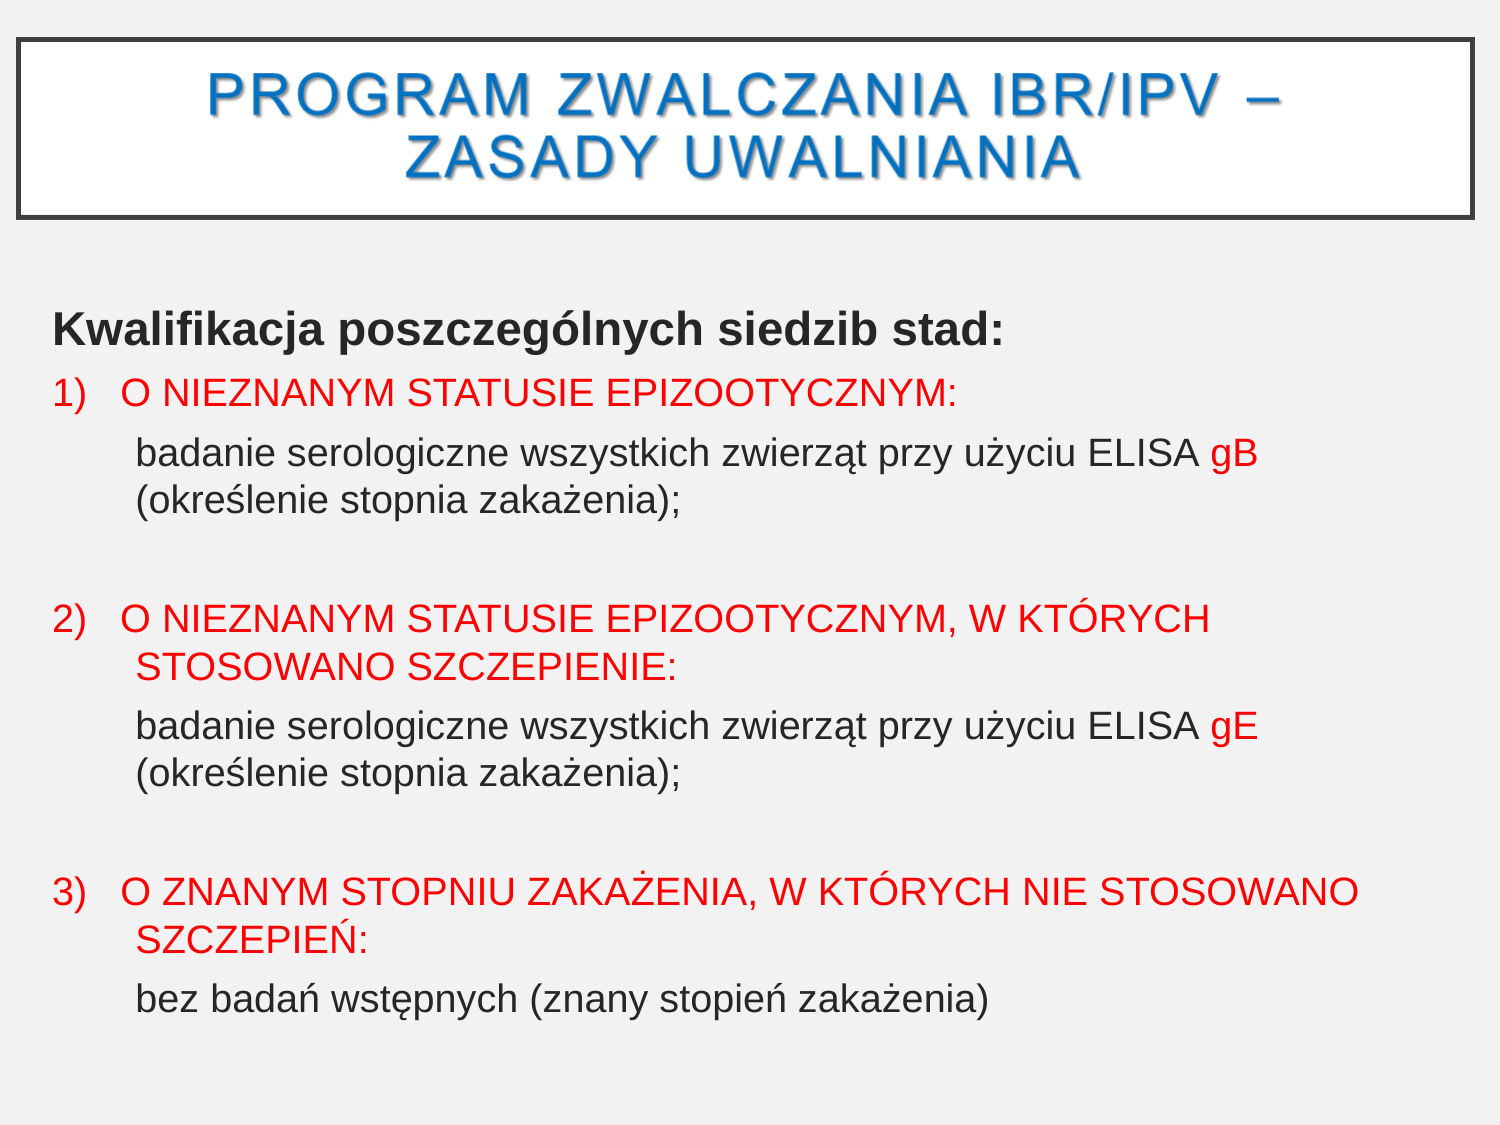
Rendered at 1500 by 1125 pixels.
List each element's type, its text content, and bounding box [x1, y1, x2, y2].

picture [16, 37, 1475, 232]
list Kwalifikacja poszczególnych siedzib stad: 1) O NIEZNANYM STATUSIE EPIZOOTYCZNYM: badanie serologiczne wszystkich zwierząt przy użyciu ELISA gB (określenie stopnia zakażenia); 2) O NIEZNANYM STATUSIE EPIZOOTYCZNYM, W KTÓRYCH STOSOWANO SZCZEPIENIE: badanie serologiczne wszystkich zwierząt przy użyciu ELISA gE (określenie stopnia zakażenia); 3) O ZNANYM STOPNIU ZAKAŻENIA, W KTÓRYCH NIE STOSOWANO SZCZEPIEŃ: bez badań wstępnych (znany stopień zakażenia) [37, 290, 1467, 1031]
text_box [17, 23, 1477, 185]
